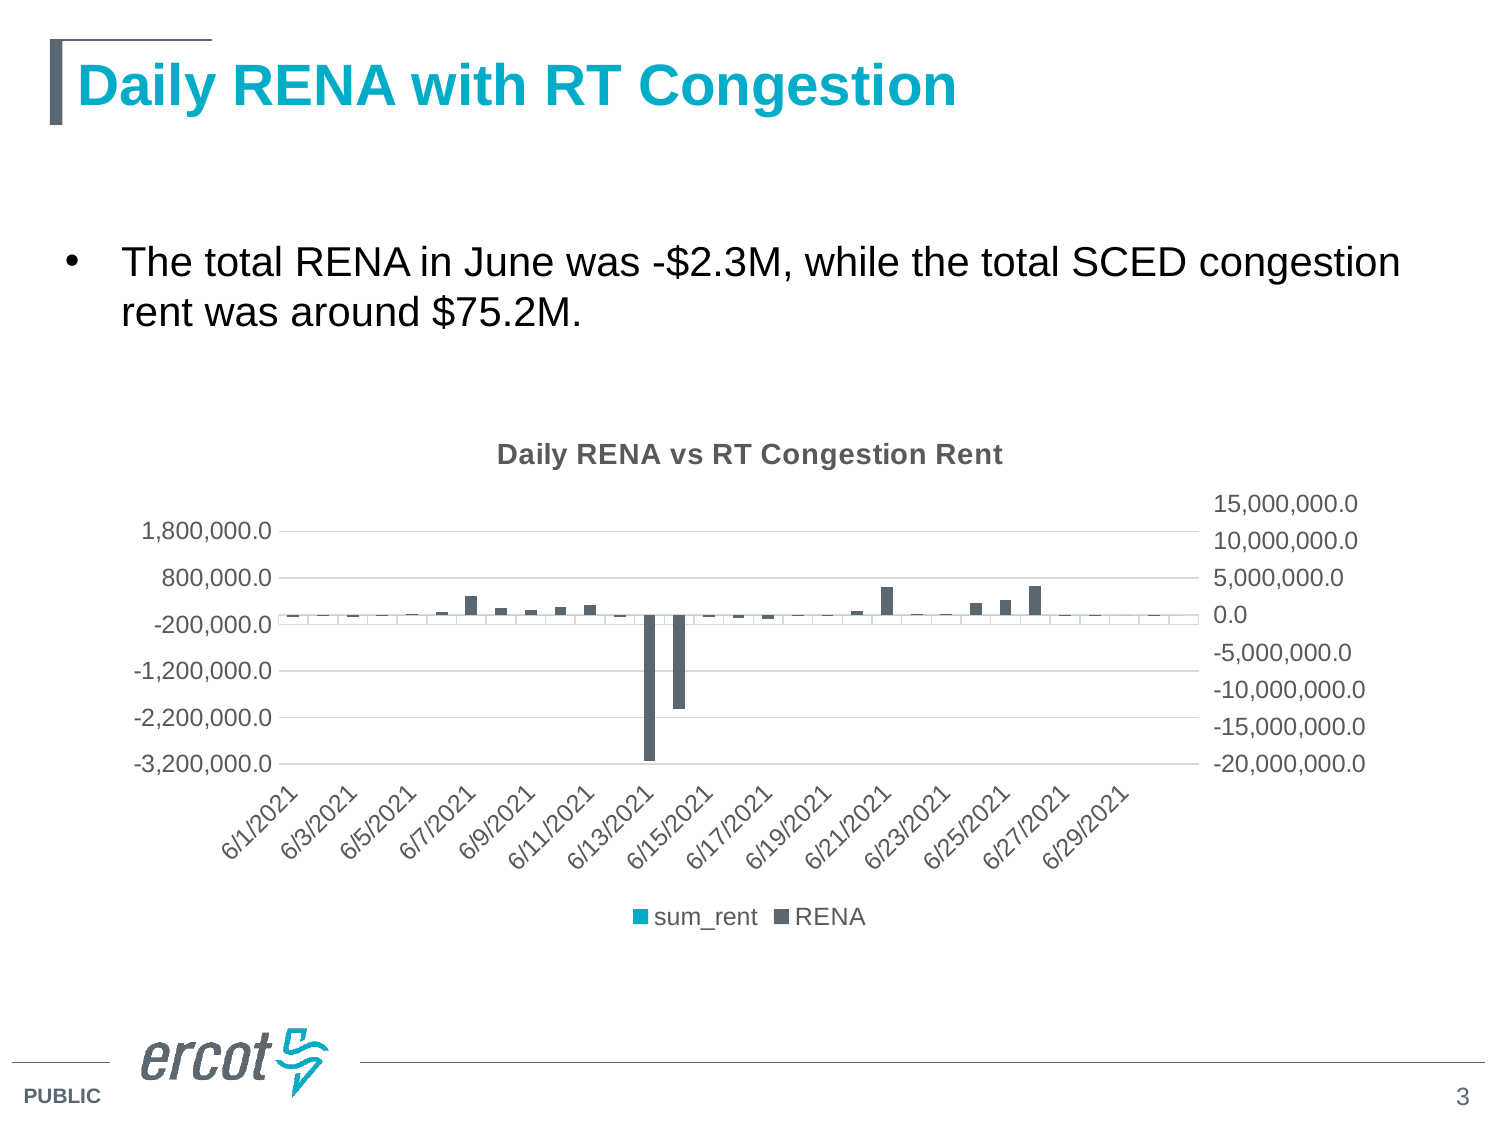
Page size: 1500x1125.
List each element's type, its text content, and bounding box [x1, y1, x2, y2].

title Daily RENA with RT Congestion [62, 39, 1450, 227]
picture [137, 1024, 332, 1100]
list The total RENA in June was -$2.3M, while the total SCED congestion rent was around $75.2M. [50, 227, 1450, 937]
chart [107, 410, 1393, 937]
